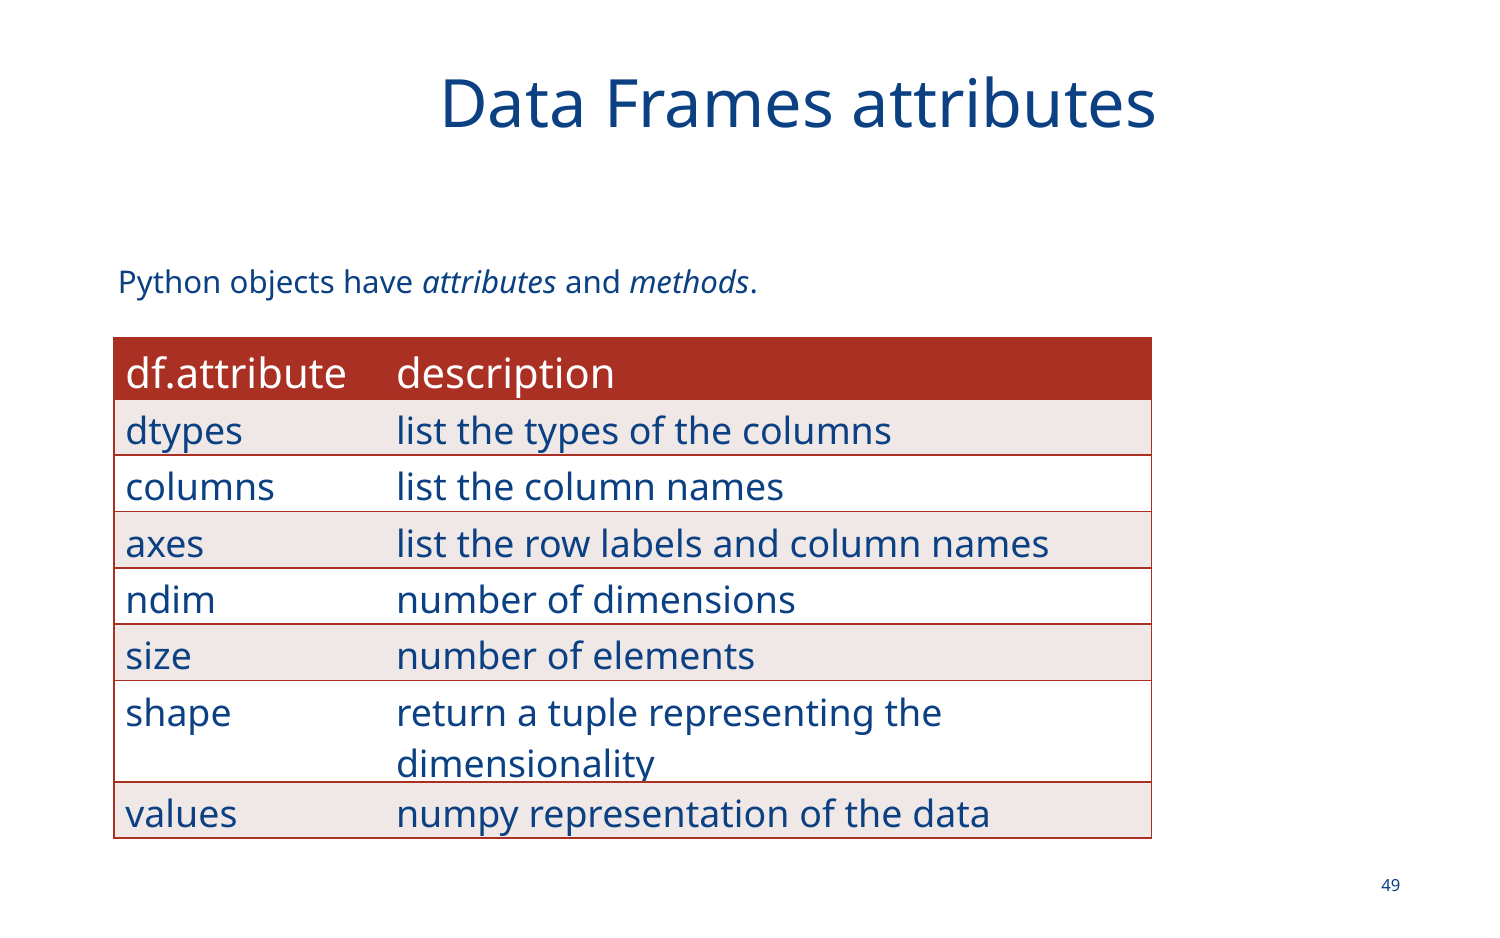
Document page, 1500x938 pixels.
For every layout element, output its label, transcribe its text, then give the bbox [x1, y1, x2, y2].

table_cell values [115, 783, 385, 837]
table_cell columns [115, 456, 385, 511]
table_cell list the row labels and column names [385, 512, 1151, 567]
table_cell ndim [115, 569, 385, 623]
table_cell axes [115, 512, 385, 567]
table_cell dtypes [115, 400, 385, 454]
title Data Frames attributes [182, 23, 1416, 178]
text_box Python objects have attributes and methods. [103, 254, 1024, 307]
table_cell numpy representation of the data [385, 783, 1151, 837]
table_cell number of elements [385, 625, 1151, 680]
table_cell size [115, 625, 385, 680]
table_cell list the types of the columns [385, 400, 1151, 454]
table_cell number of dimensions [385, 569, 1151, 623]
table_cell shape [115, 681, 385, 781]
slide_number 49 [1347, 861, 1416, 912]
table_cell return a tuple representing the dimensionality [385, 681, 1151, 781]
table_cell list the column names [385, 456, 1151, 511]
table_header description [385, 339, 1151, 398]
table_header df.attribute [115, 339, 385, 398]
